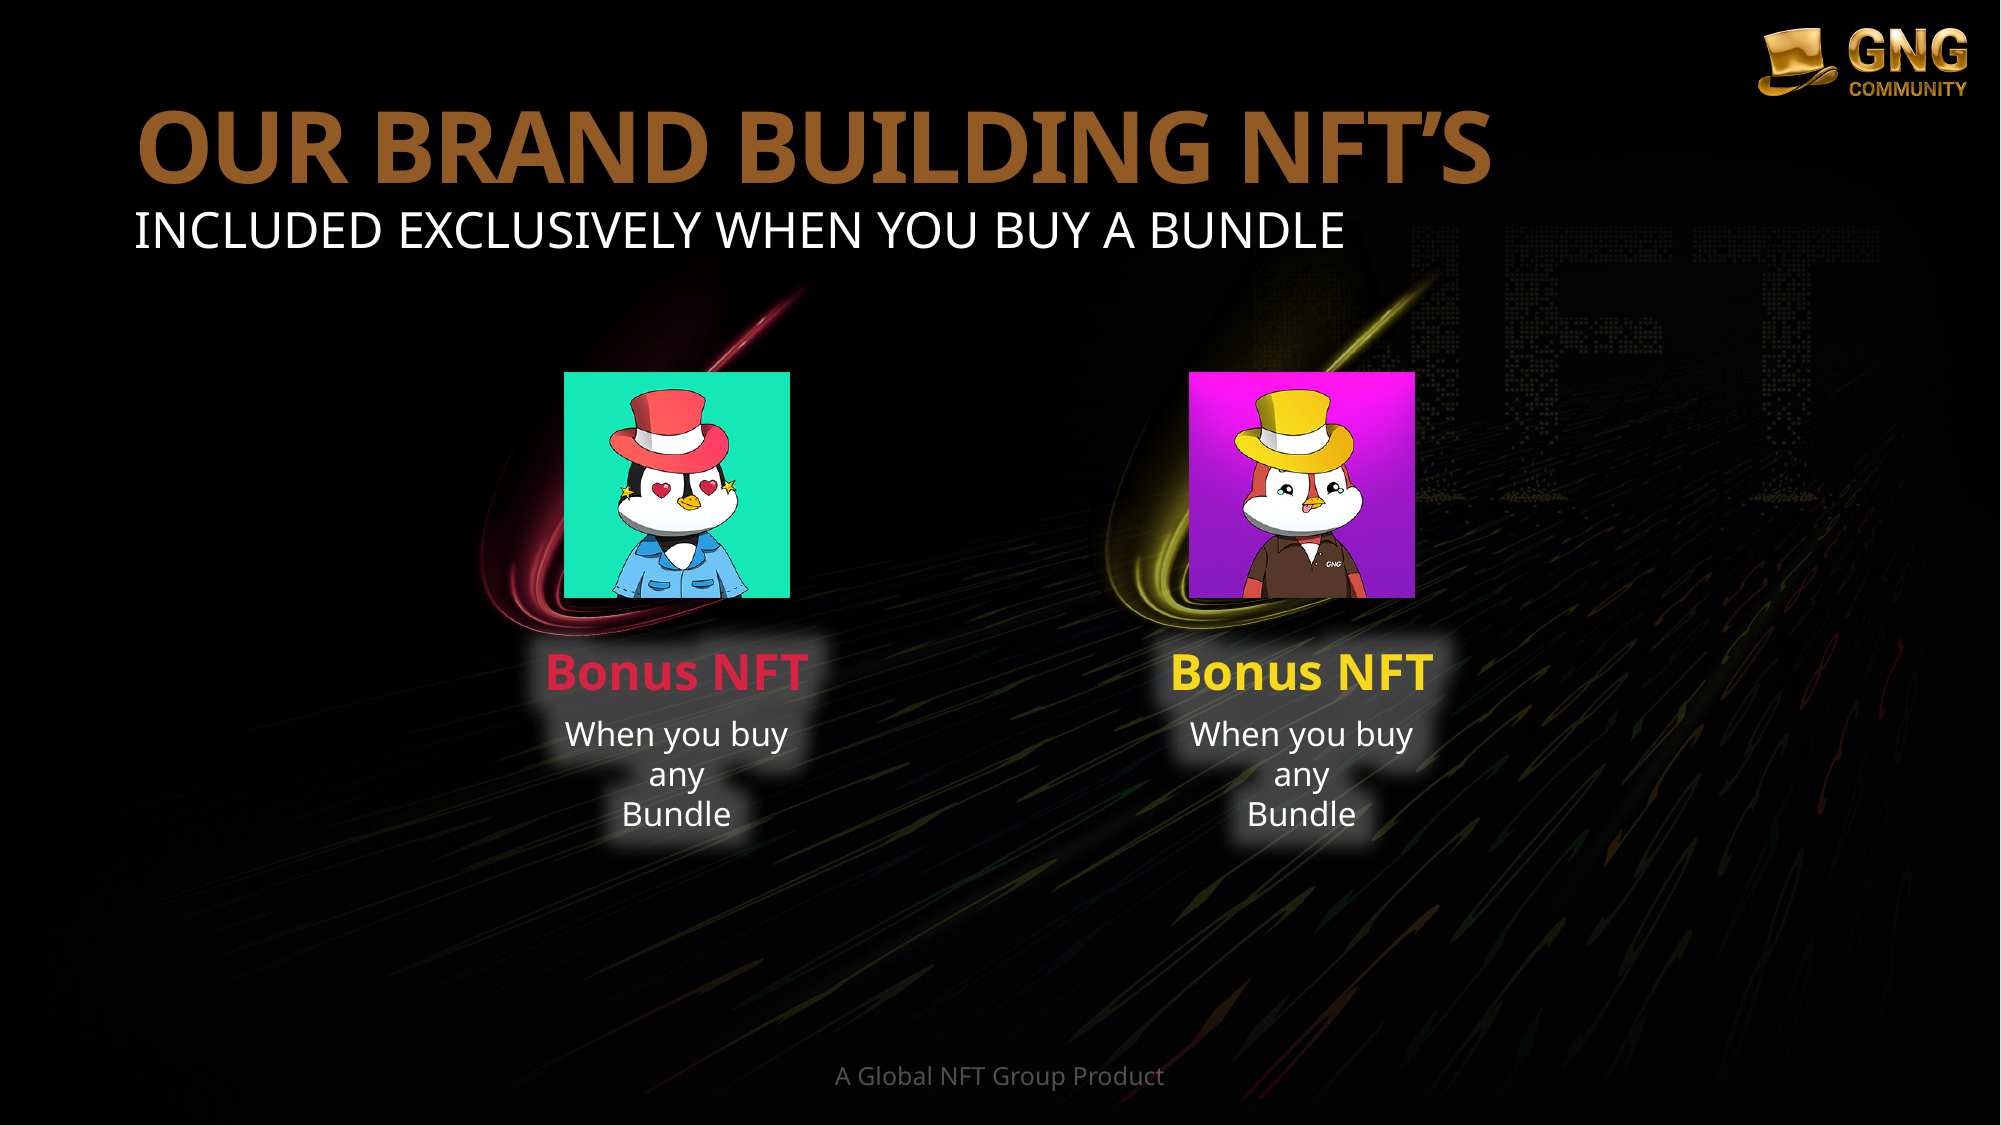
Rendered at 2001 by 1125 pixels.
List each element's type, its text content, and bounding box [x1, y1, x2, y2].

text_box A Global NFT Group Product [0, 1053, 2000, 1099]
picture [0, 0, 2001, 1125]
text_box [1087, 221, 1450, 803]
text_box OUR BRAND BUILDING NFT’S INCLUDED EXCLUSIVELY WHEN YOU BUY A BUNDLE [120, 90, 1926, 267]
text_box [462, 228, 825, 803]
